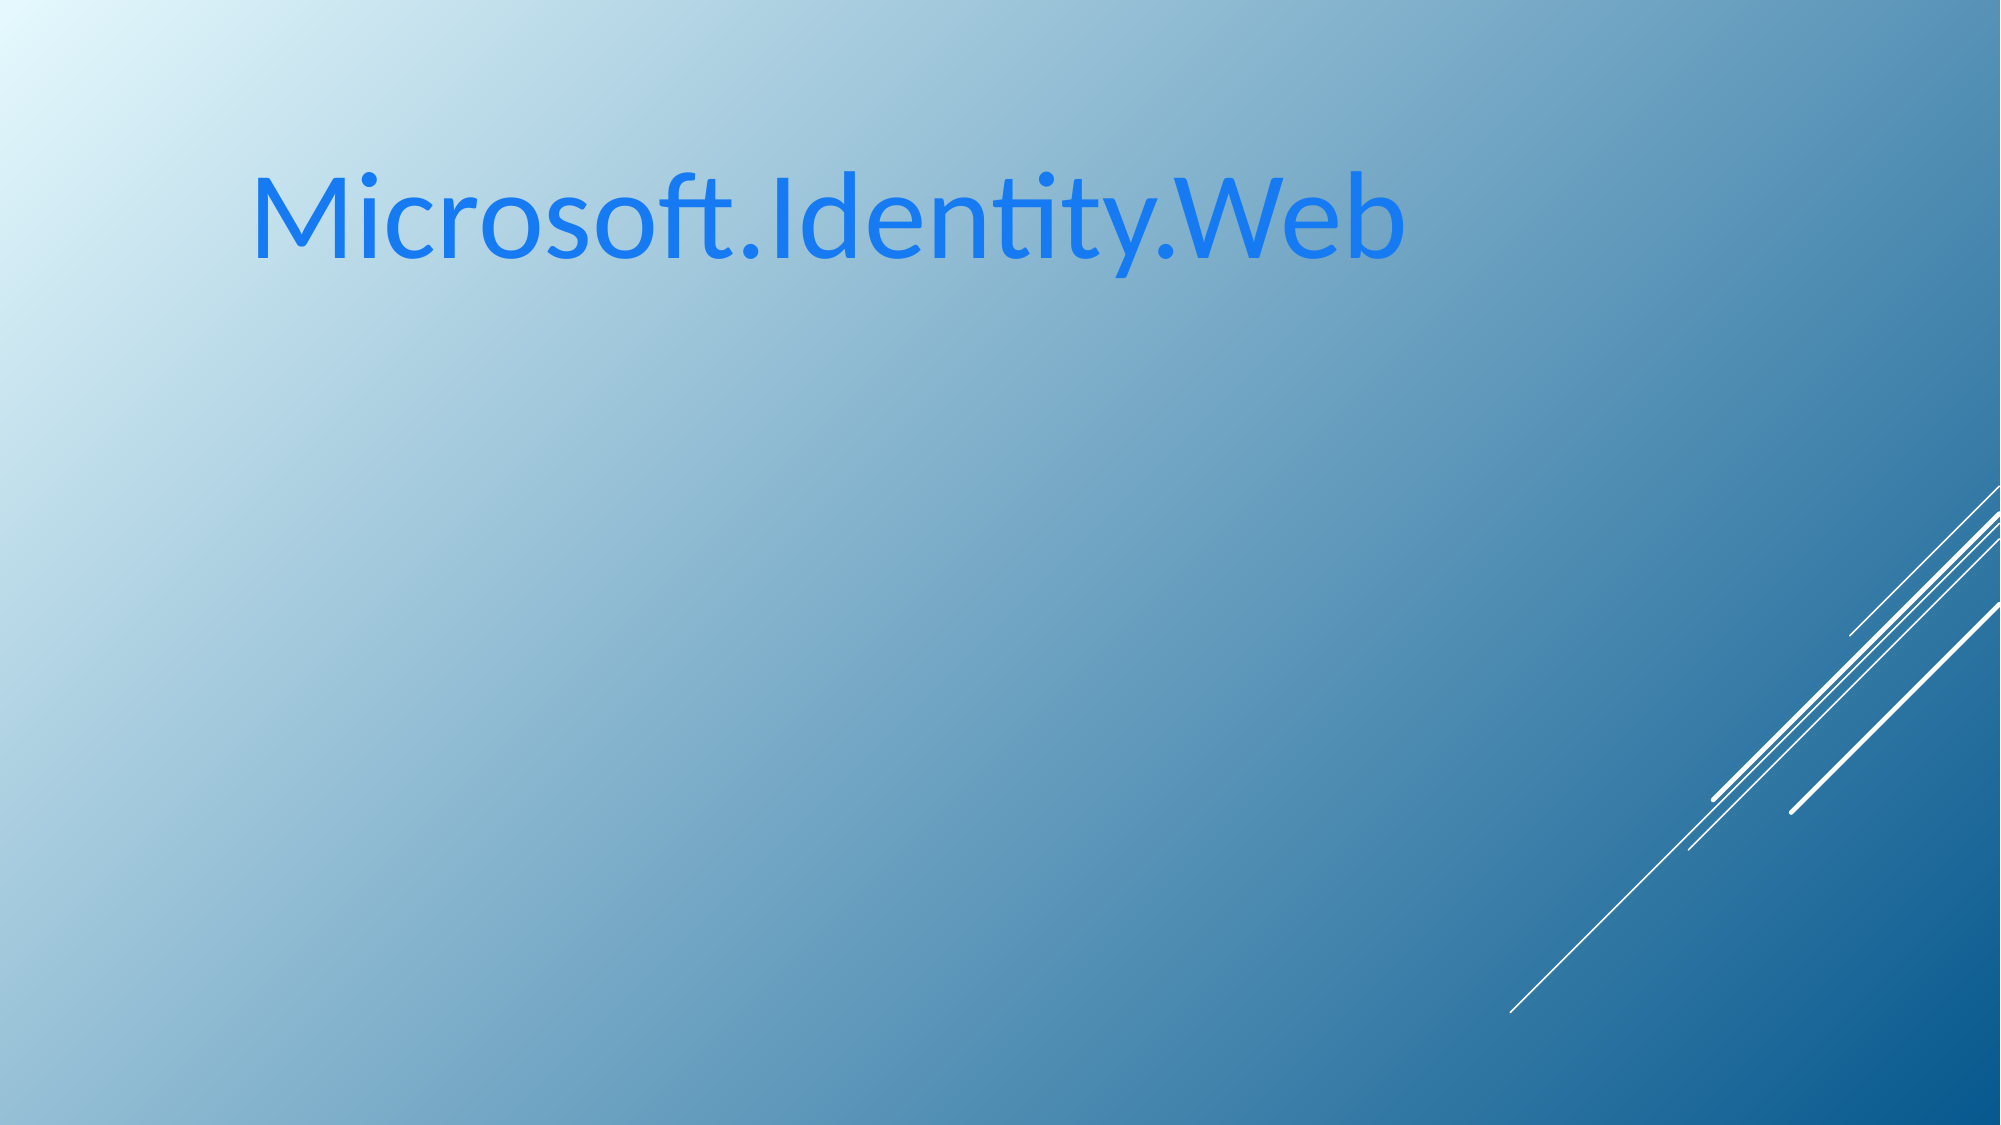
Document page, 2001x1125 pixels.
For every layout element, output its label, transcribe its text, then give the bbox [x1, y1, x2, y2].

text_box Microsoft.Identity.Web [233, 126, 1675, 392]
